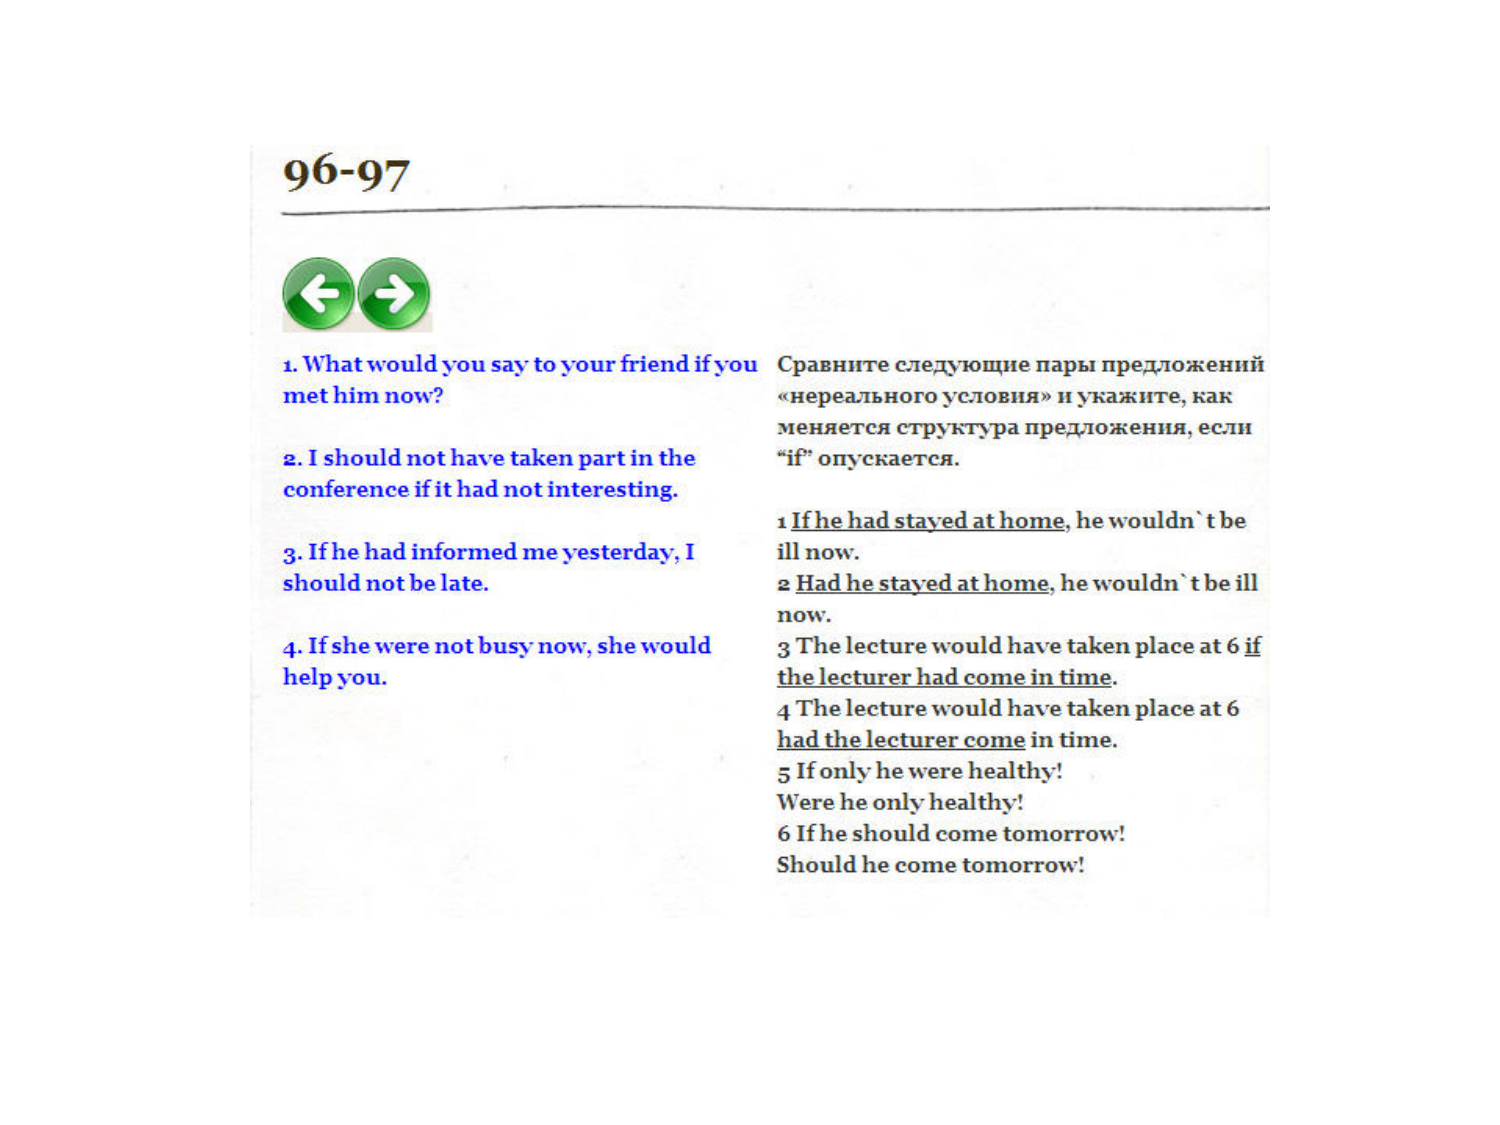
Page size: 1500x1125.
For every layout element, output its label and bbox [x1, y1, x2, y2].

picture [250, 145, 1270, 918]
